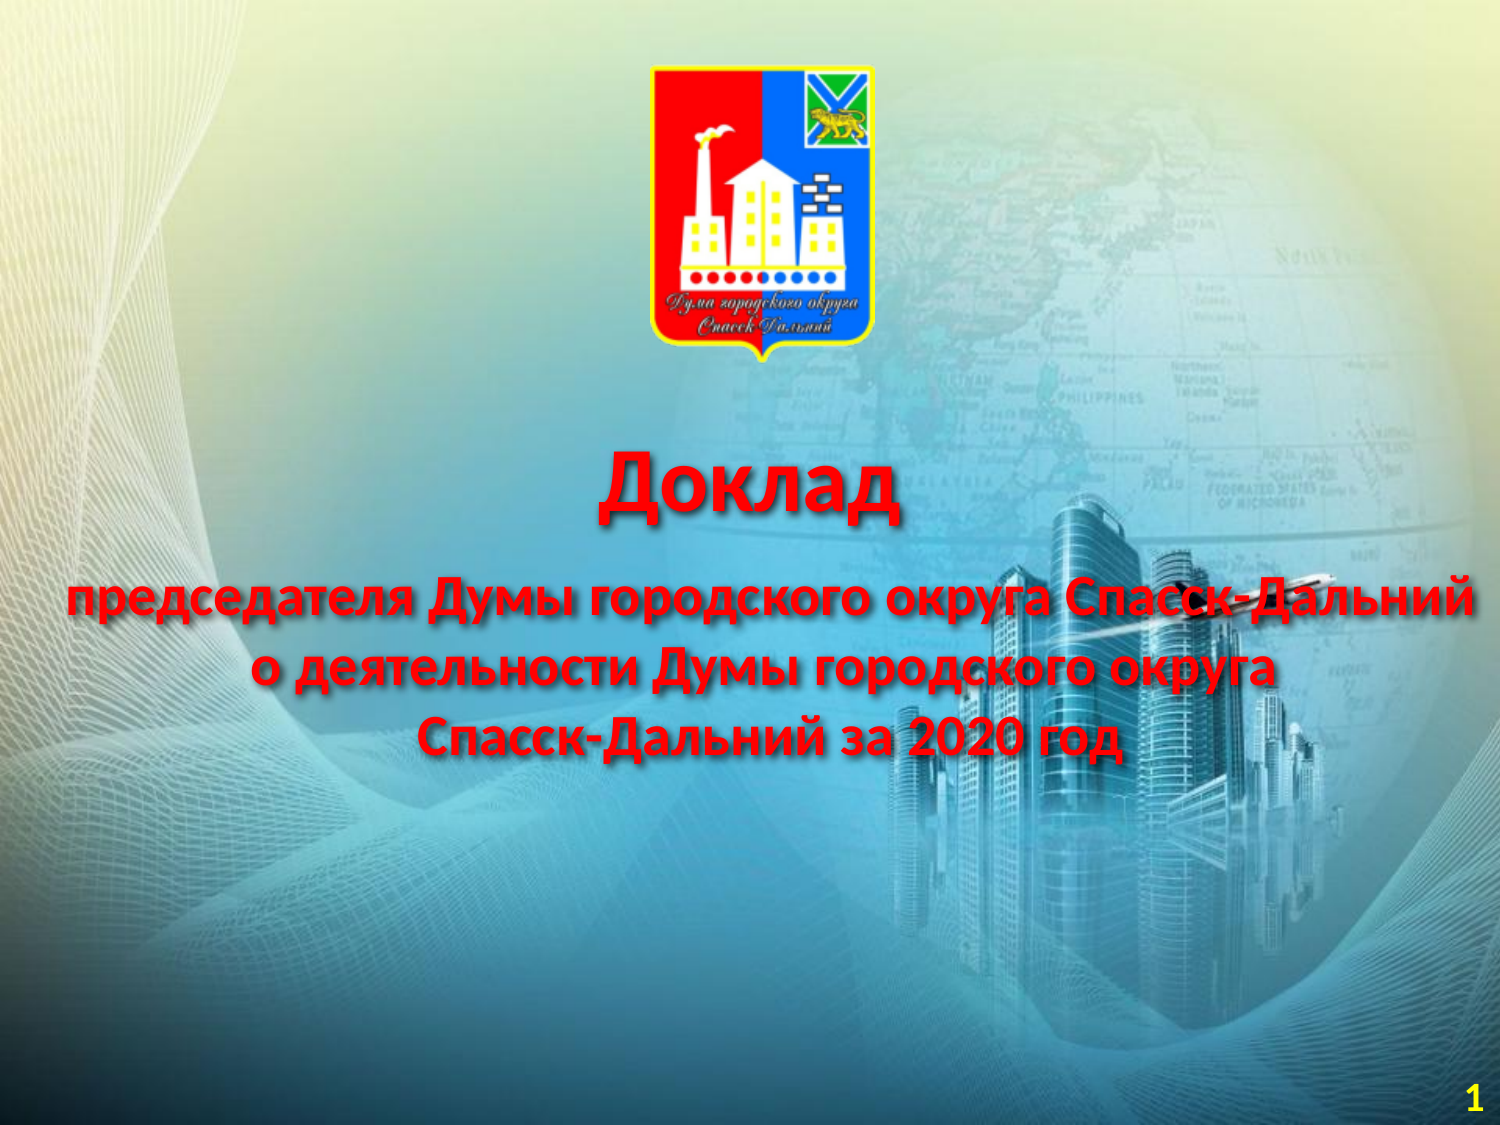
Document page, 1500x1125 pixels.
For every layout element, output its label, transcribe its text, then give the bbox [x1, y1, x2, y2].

picture [0, 0, 1500, 1125]
title председателя Думы городского округа Спасск-Дальний о деятельности Думы городского округа Спасск-Дальний за 2020 год [41, 487, 1500, 838]
text_box Доклад [449, 212, 1050, 738]
slide_number 1 [1149, 1065, 1500, 1125]
